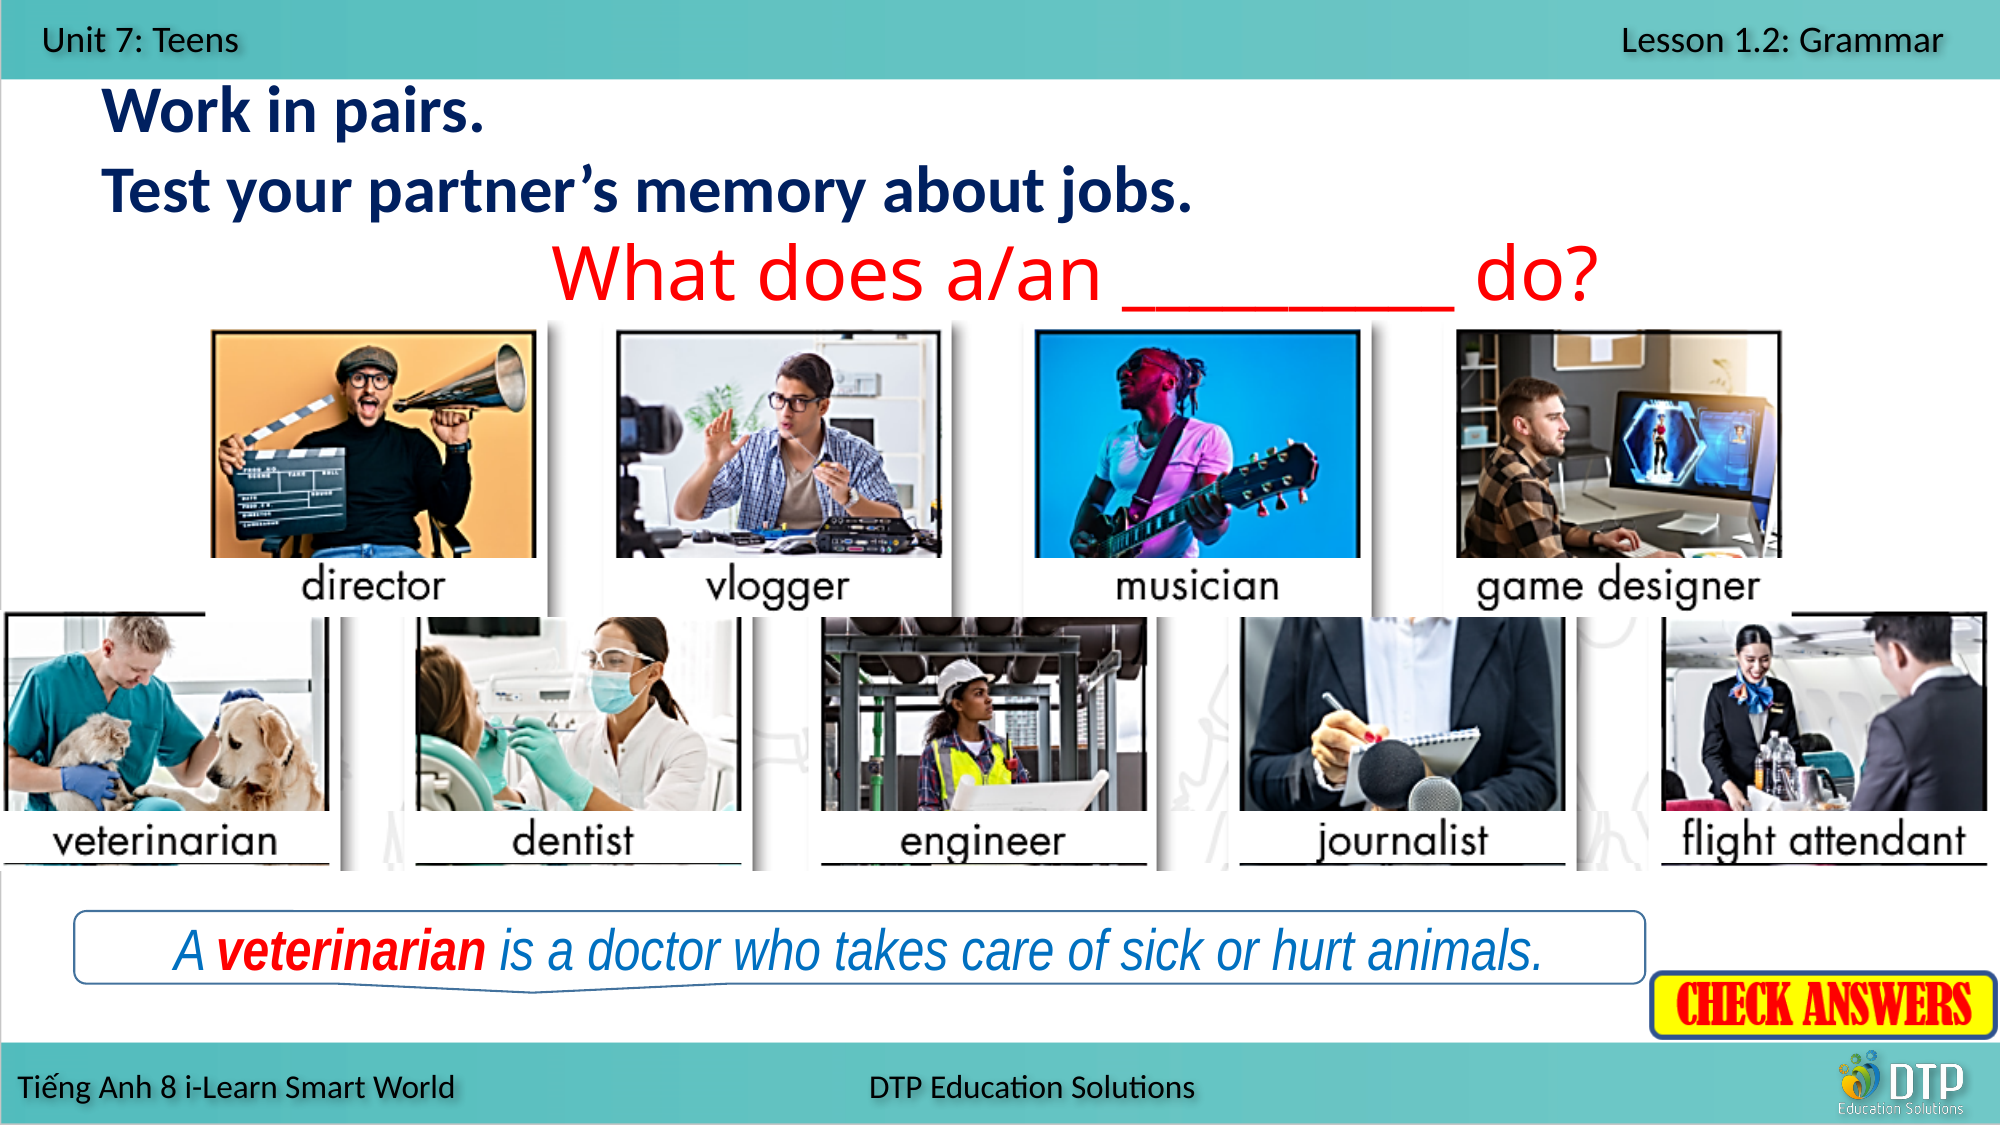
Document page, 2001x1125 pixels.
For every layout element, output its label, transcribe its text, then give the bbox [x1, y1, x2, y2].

text_box A veterinarian is a doctor who takes care of sick or hurt animals. [72, 909, 1647, 994]
text_box Work in pairs. Test your partner’s memory about jobs. What does a/an __________ do? [86, 58, 1736, 323]
picture [0, 0, 2000, 1125]
